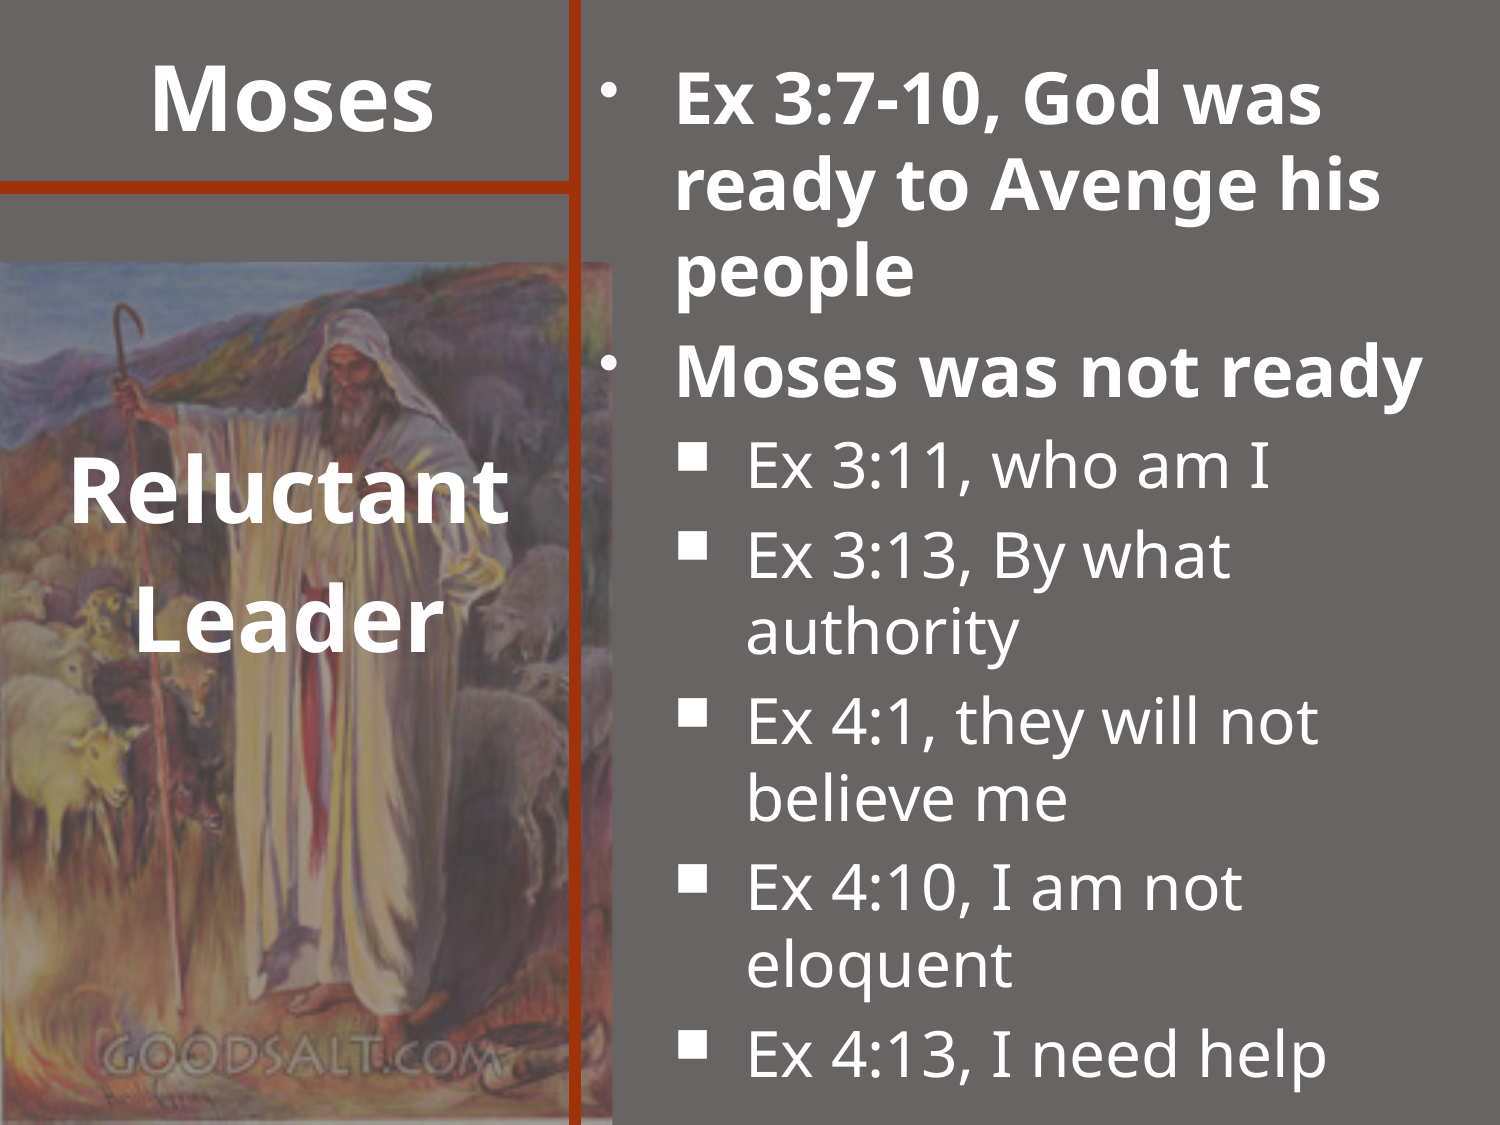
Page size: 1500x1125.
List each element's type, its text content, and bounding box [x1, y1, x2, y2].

title Moses [20, 31, 564, 175]
list Reluctant Leader [17, 425, 561, 1044]
list Ex 3:7-10, God was ready to Avenge his people Moses was not ready Ex 3:11, who am I Ex 3:13, By what authority Ex 4:1, they will not believe me Ex 4:10, I am not eloquent Ex 4:13, I need help [586, 44, 1500, 1100]
